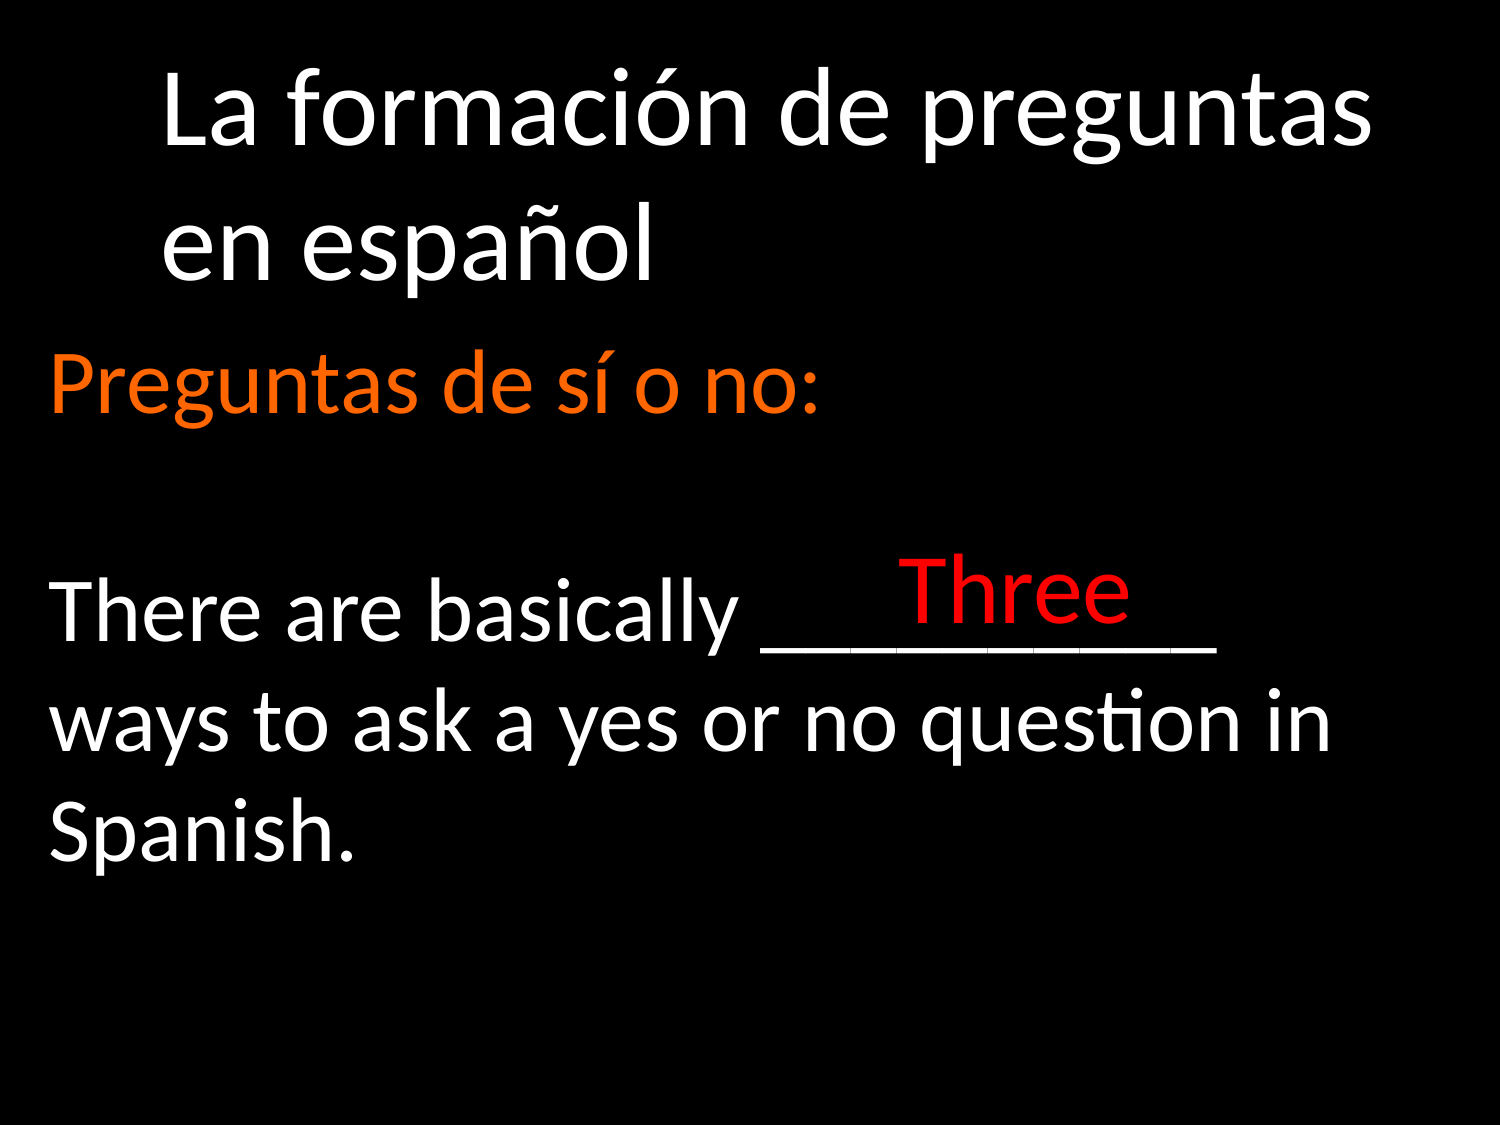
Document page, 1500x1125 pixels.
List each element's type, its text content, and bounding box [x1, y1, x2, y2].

text_box There are basically __________ ways to ask a yes or no question in Spanish. [33, 542, 1383, 887]
text_box Three [765, 516, 1266, 651]
text_box La formación de preguntas en español [145, 25, 1495, 311]
text_box Preguntas de sí o no: [33, 314, 1383, 439]
